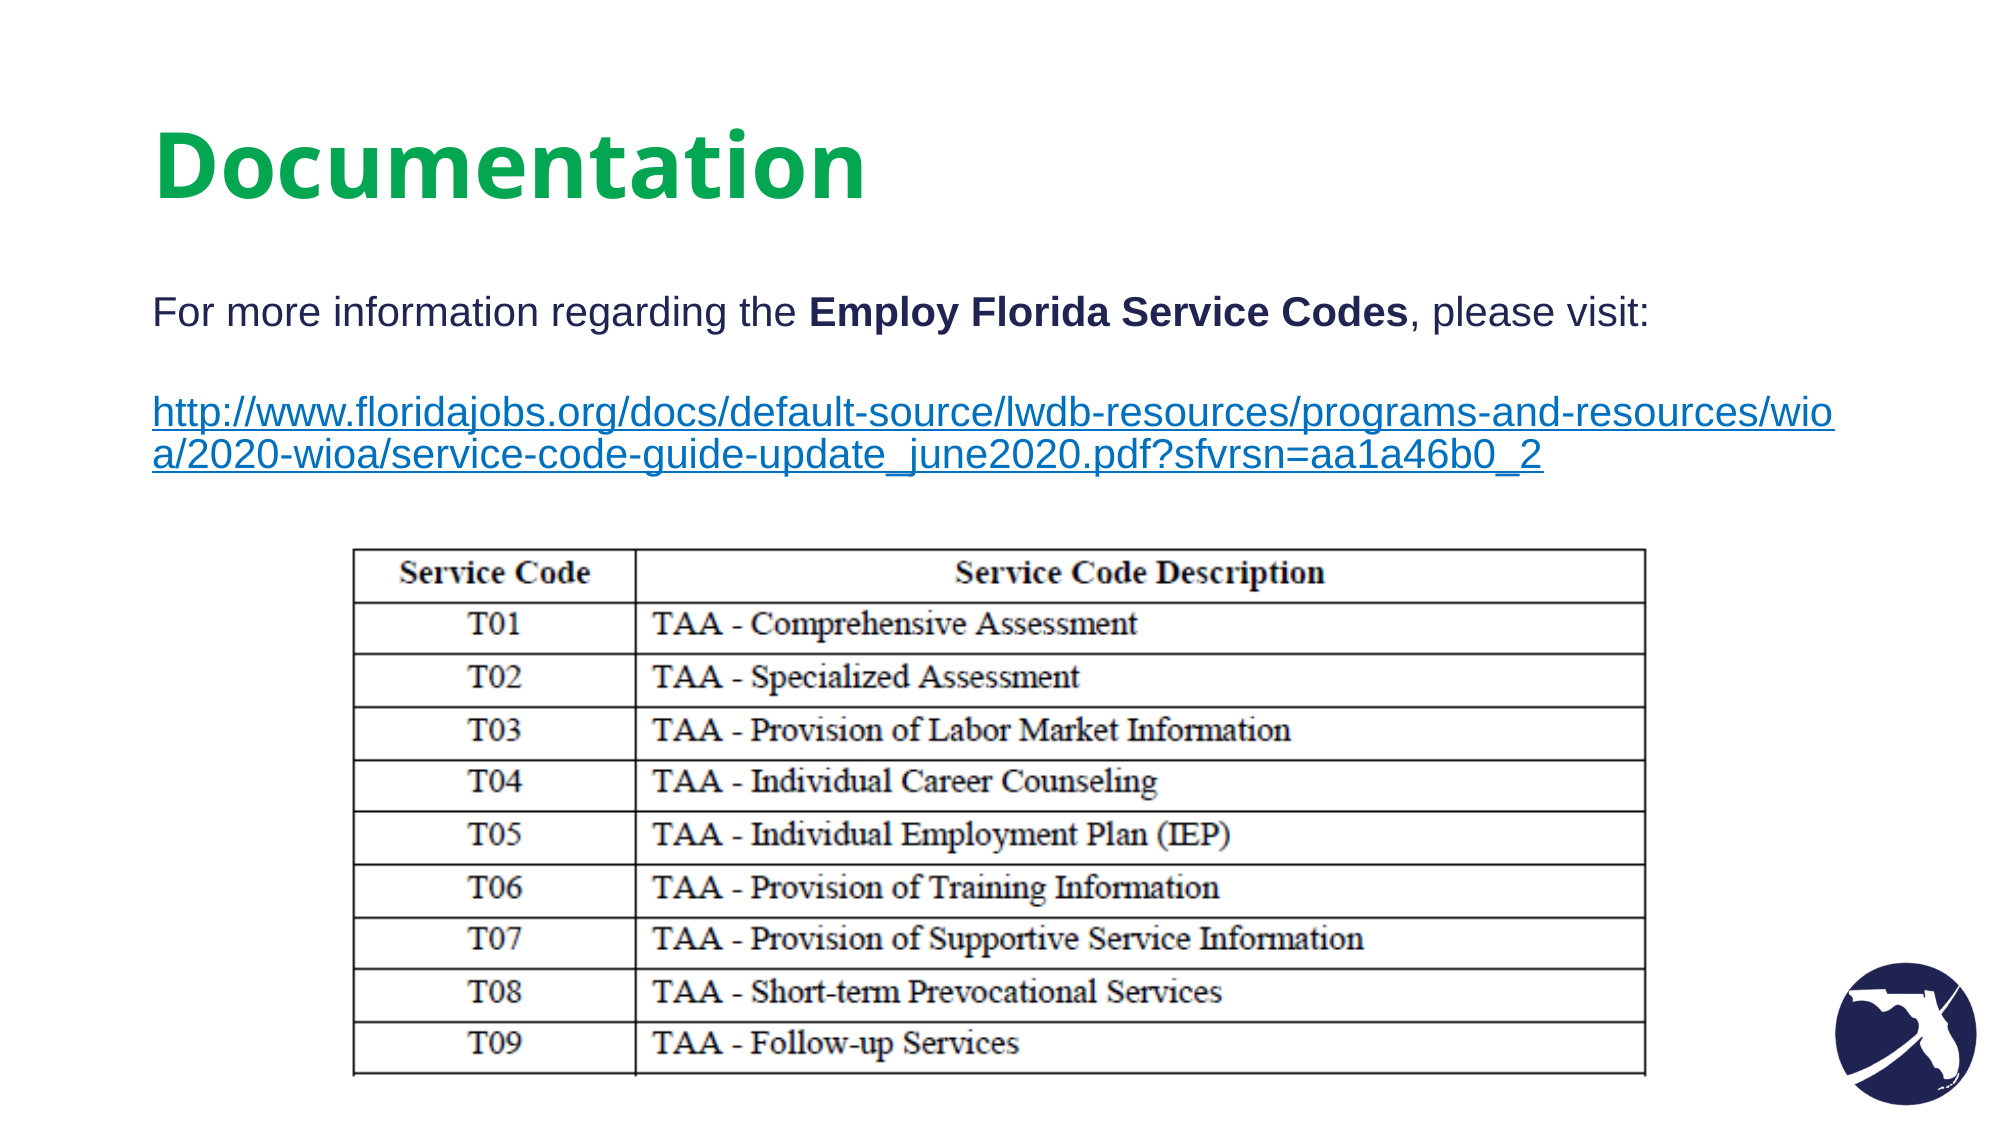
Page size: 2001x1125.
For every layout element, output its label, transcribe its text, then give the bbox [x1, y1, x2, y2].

picture [341, 541, 1659, 1085]
text_box For more information regarding the Employ Florida Service Codes, please visit: http://www.floridajobs.org/docs/default-source/lwdb-resources/programs-and-resources/wioa/2020-wioa/service-code-guide-update_june2020.pdf?sfvrsn=aa1a46b0_2 [137, 277, 1863, 593]
title Documentation [137, 59, 1863, 277]
picture [1834, 961, 1979, 1109]
